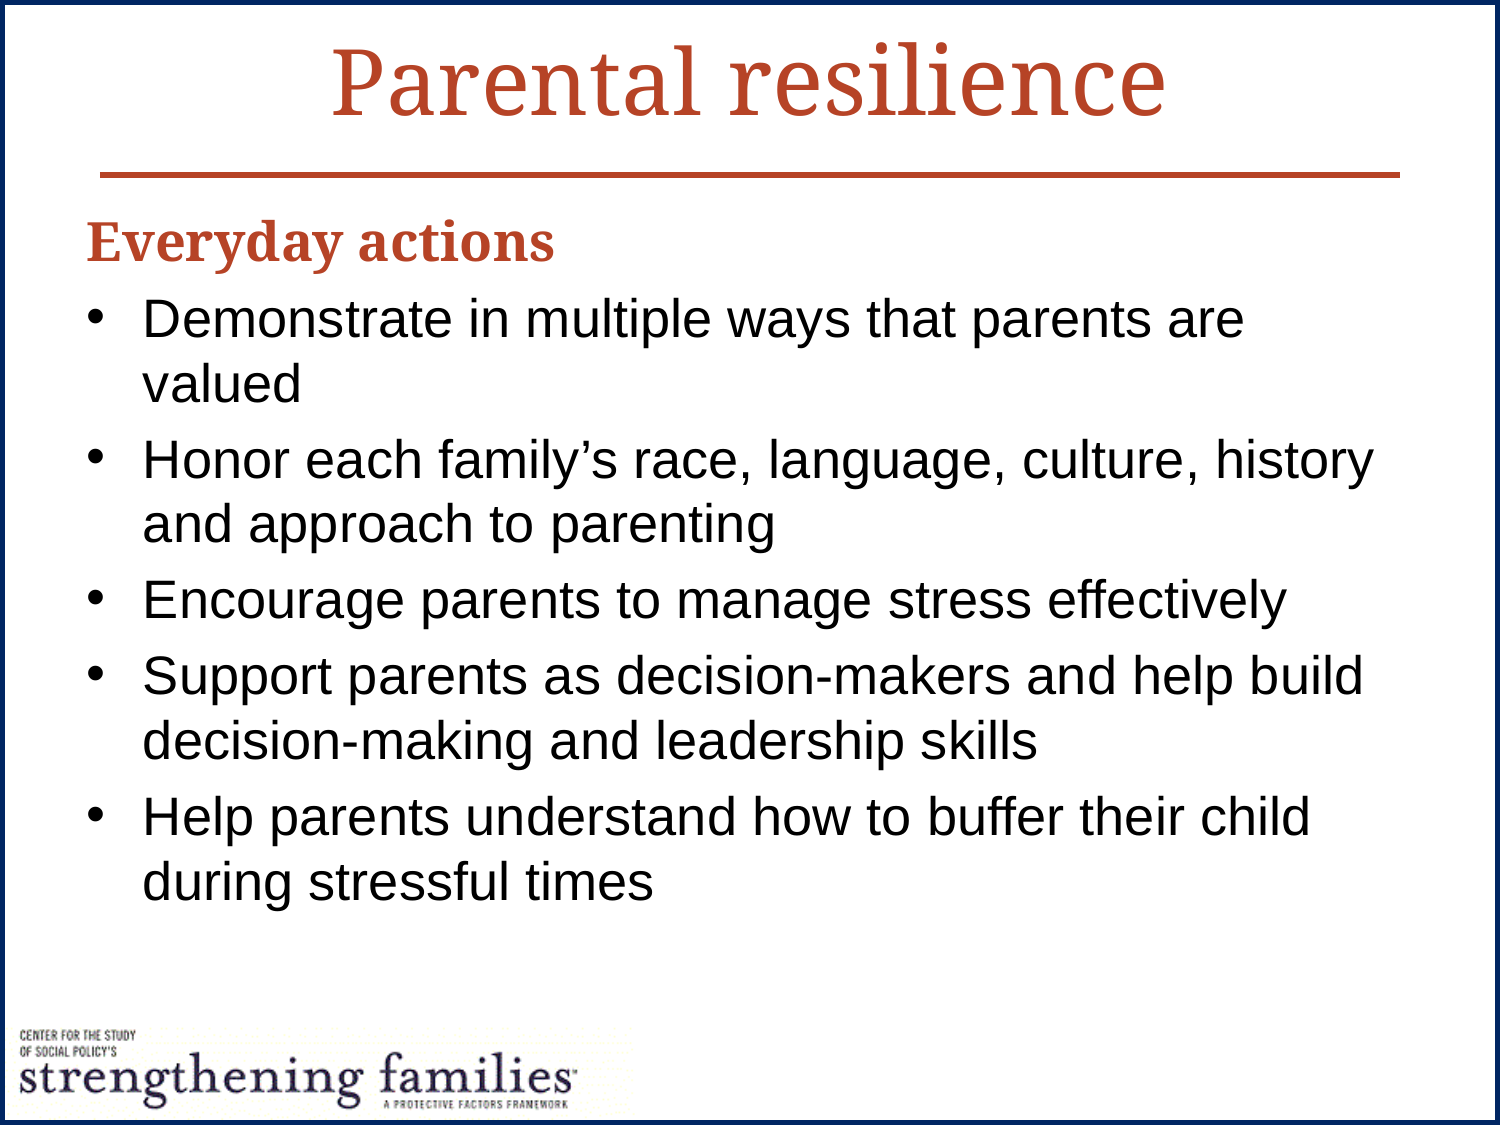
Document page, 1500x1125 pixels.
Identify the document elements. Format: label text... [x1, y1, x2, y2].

text_box Parental resilience [74, 12, 1425, 143]
picture [5, 1012, 638, 1120]
text_box Everyday actions Demonstrate in multiple ways that parents are valued Honor each family’s race, language, culture, history and approach to parenting Encourage parents to manage stress effectively Support parents as decision-makers and help build decision-making and leadership skills Help parents understand how to buffer their child during stressful times [71, 200, 1422, 919]
